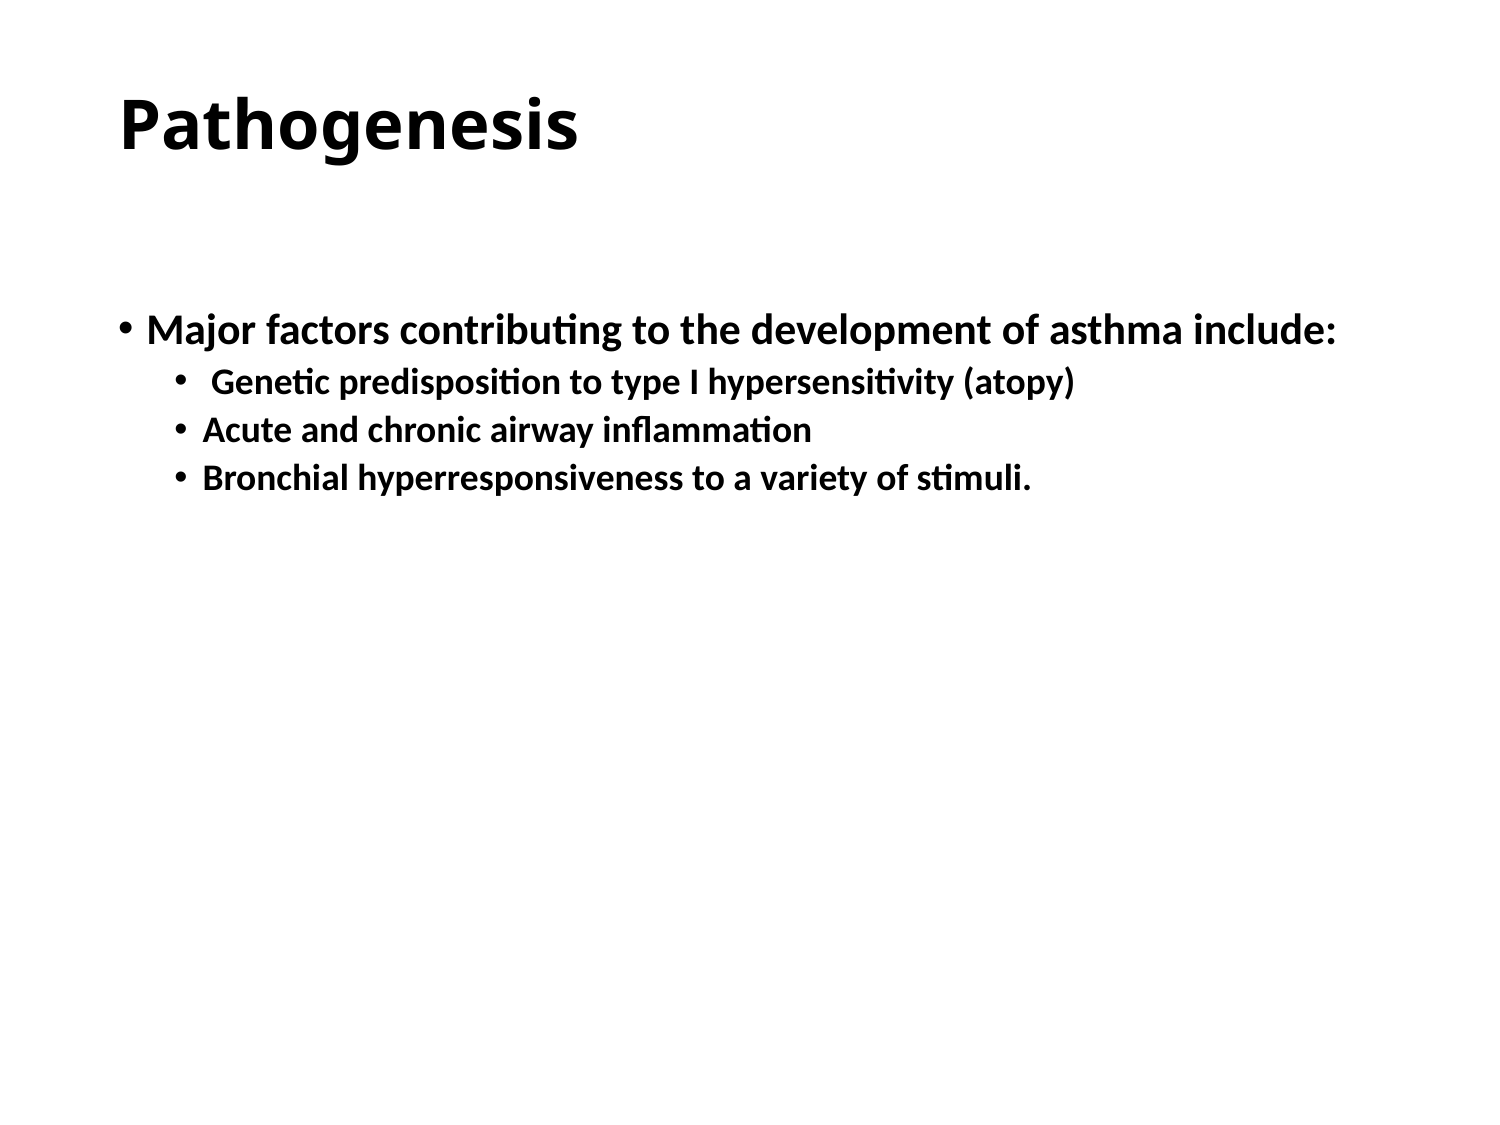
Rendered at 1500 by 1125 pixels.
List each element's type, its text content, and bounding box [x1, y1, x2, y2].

list Major factors contributing to the development of asthma include: Genetic predisposition to type I hypersensitivity (atopy) Acute and chronic airway inflammation Bronchial hyperresponsiveness to a variety of stimuli. [103, 299, 1397, 1014]
title Pathogenesis [103, 59, 1397, 278]
